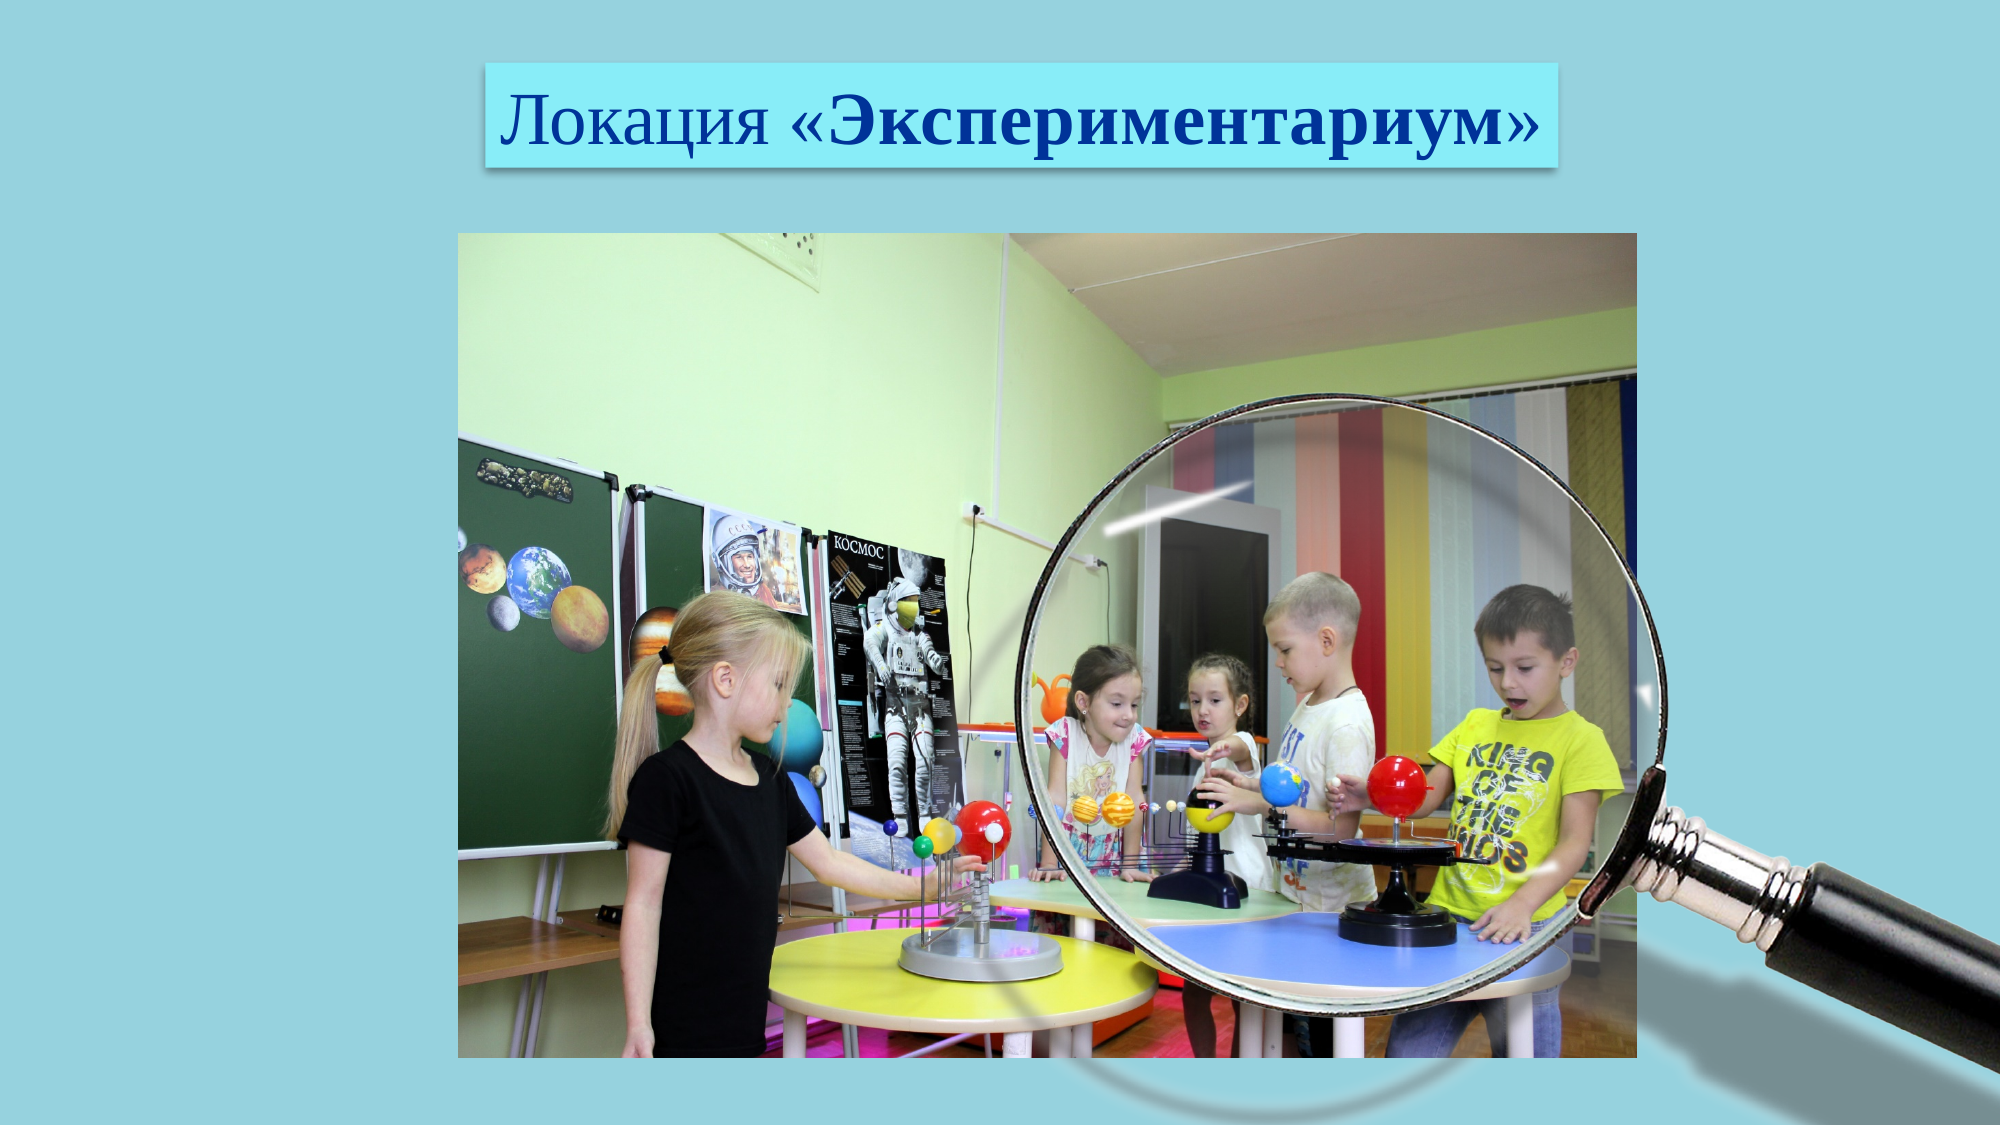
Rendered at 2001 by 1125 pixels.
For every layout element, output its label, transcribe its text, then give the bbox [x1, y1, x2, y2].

picture [458, 233, 2000, 1125]
text_box Локация «Экспериментариум» [485, 62, 1559, 168]
